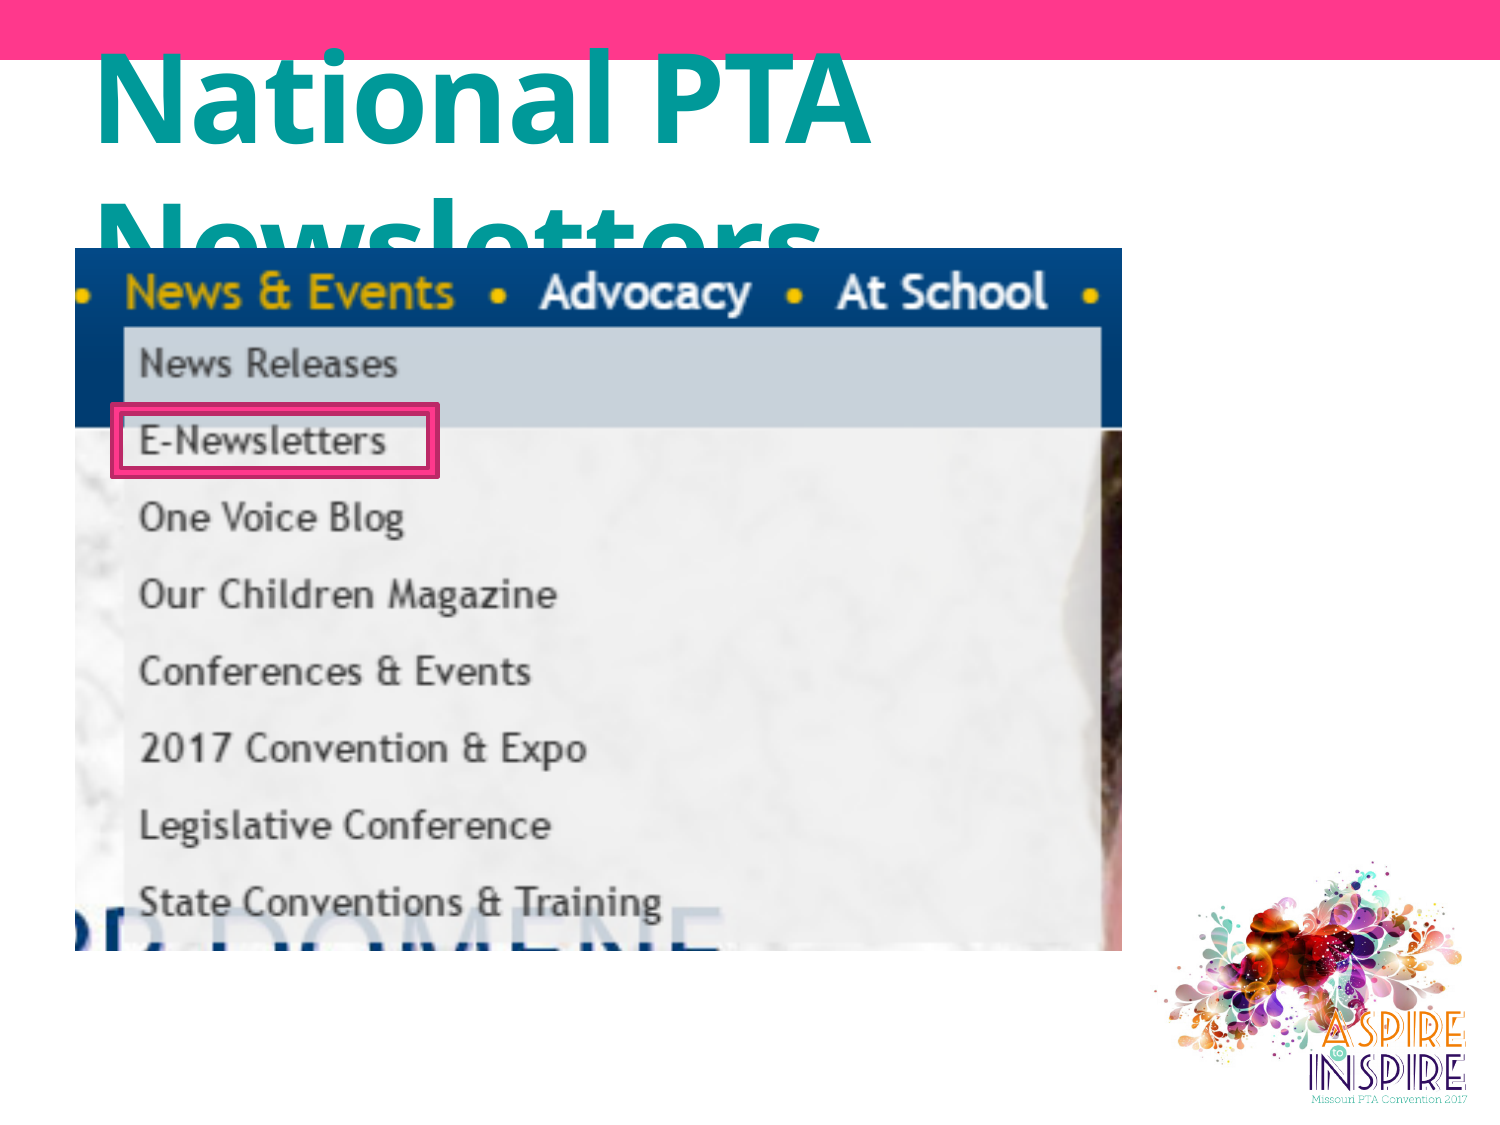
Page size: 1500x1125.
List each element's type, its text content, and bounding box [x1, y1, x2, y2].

picture [74, 247, 1488, 1107]
title National PTA Newsletters [75, 87, 1425, 250]
